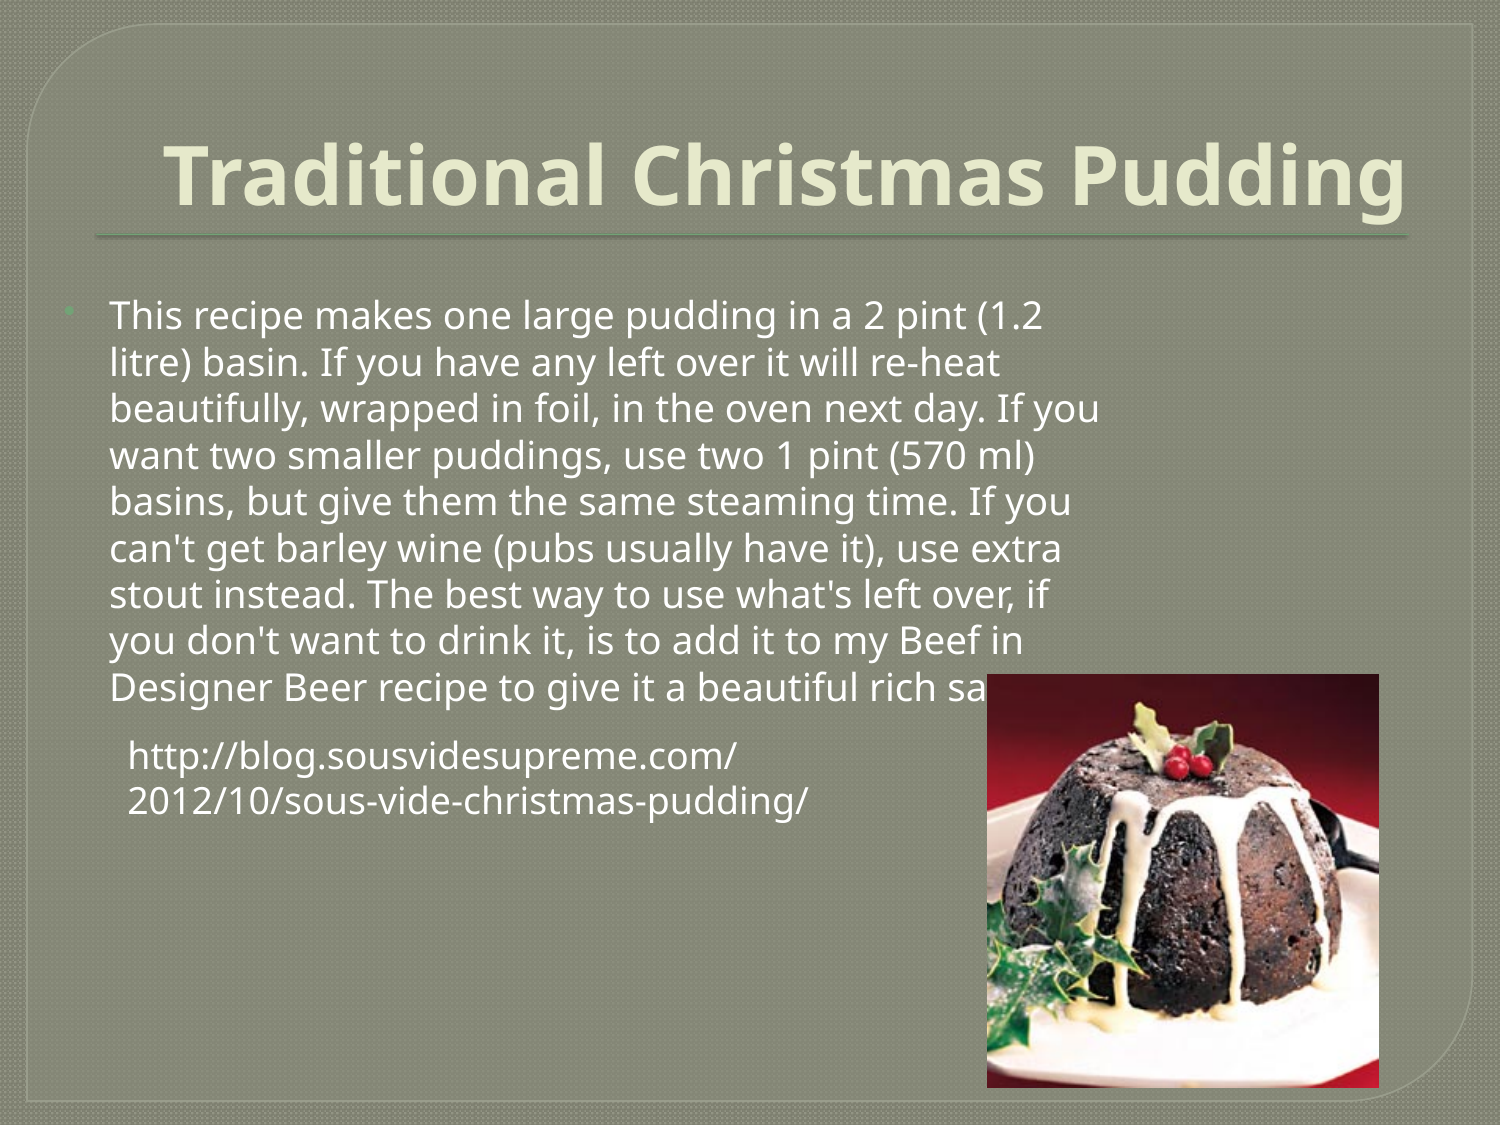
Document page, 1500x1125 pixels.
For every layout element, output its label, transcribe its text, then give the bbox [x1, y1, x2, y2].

list This recipe makes one large pudding in a 2 pint (1.2 litre) basin. If you have any left over it will re-heat beautifully, wrapped in foil, in the oven next day. If you want two smaller puddings, use two 1 pint (570 ml) basins, but give them the same steaming time. If you can't get barley wine (pubs usually have it), use extra stout instead. The best way to use what's left over, if you don't want to drink it, is to add it to my Beef in Designer Beer recipe to give it a beautiful rich sauce. [50, 237, 1125, 751]
title Traditional Christmas Pudding [75, 41, 1425, 230]
text_box http://blog.sousvidesupreme.com/2012/10/sous-vide-christmas-pudding/ [112, 724, 863, 830]
picture [987, 674, 1379, 1088]
